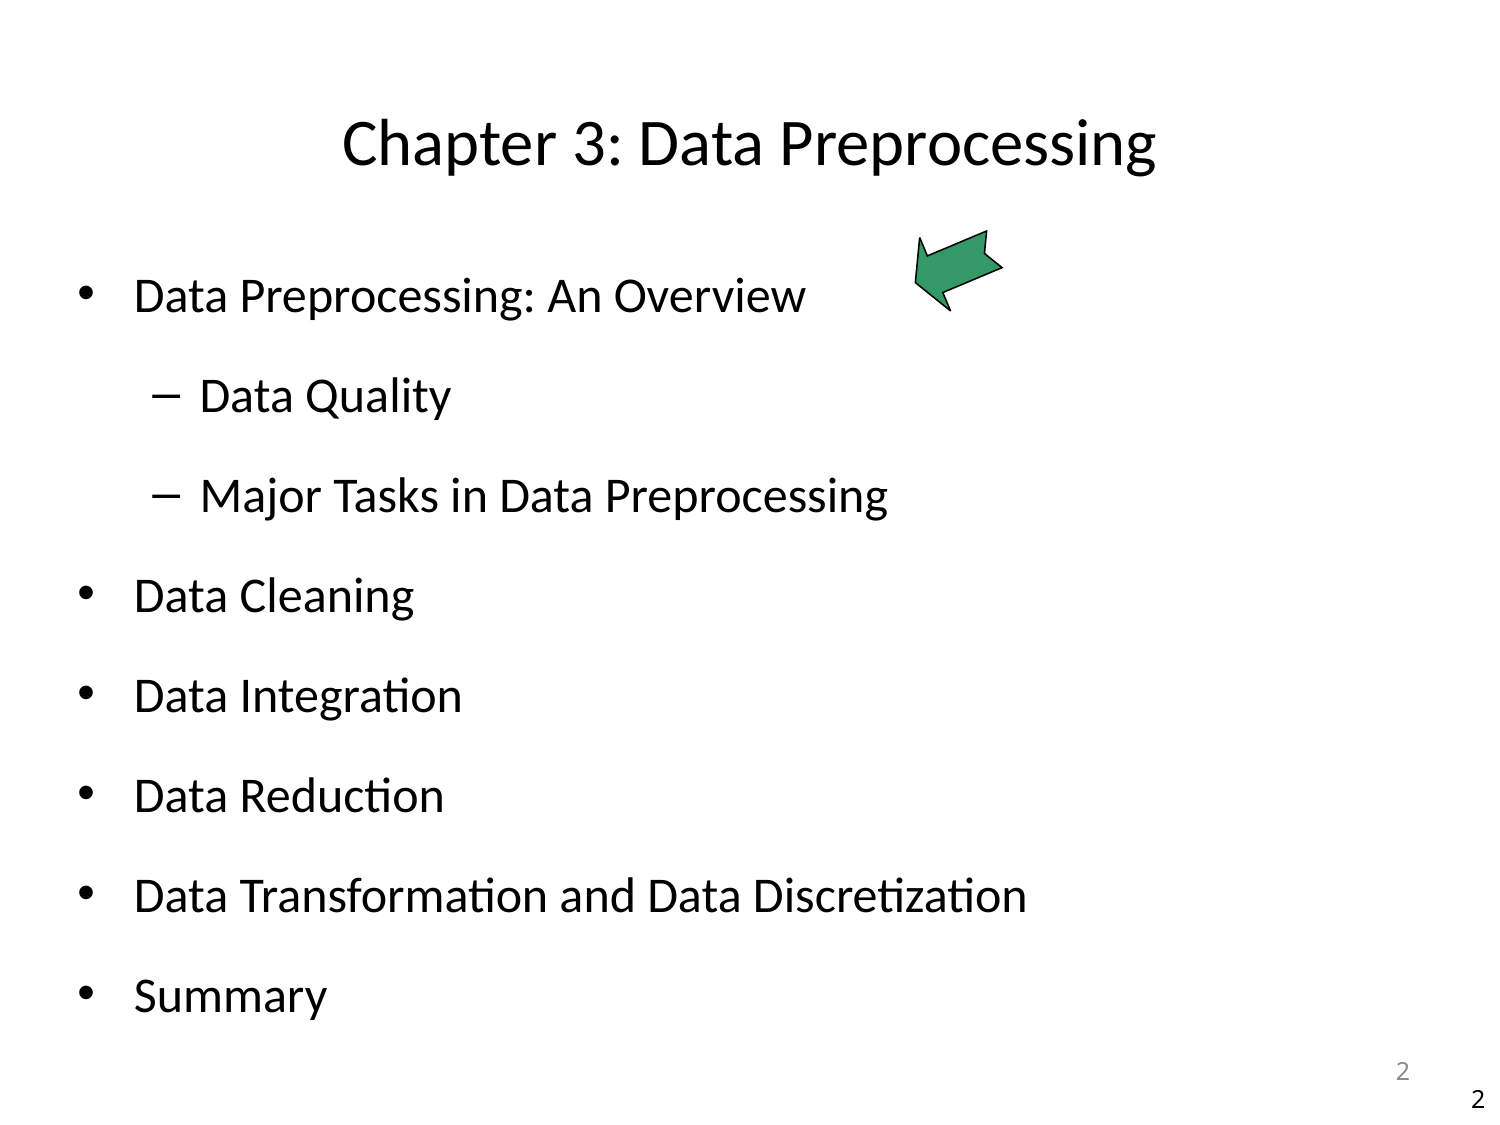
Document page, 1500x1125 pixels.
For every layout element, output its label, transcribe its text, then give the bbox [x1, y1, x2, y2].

slide_number 2 [1074, 1042, 1425, 1103]
text_box [915, 230, 1003, 311]
text_box 2 [1187, 1062, 1500, 1125]
title Chapter 3: Data Preprocessing [75, 45, 1425, 233]
list Data Preprocessing: An Overview Data Quality Major Tasks in Data Preprocessing Data Cleaning Data Integration Data Reduction Data Transformation and Data Discretization Summary [62, 224, 1413, 1063]
